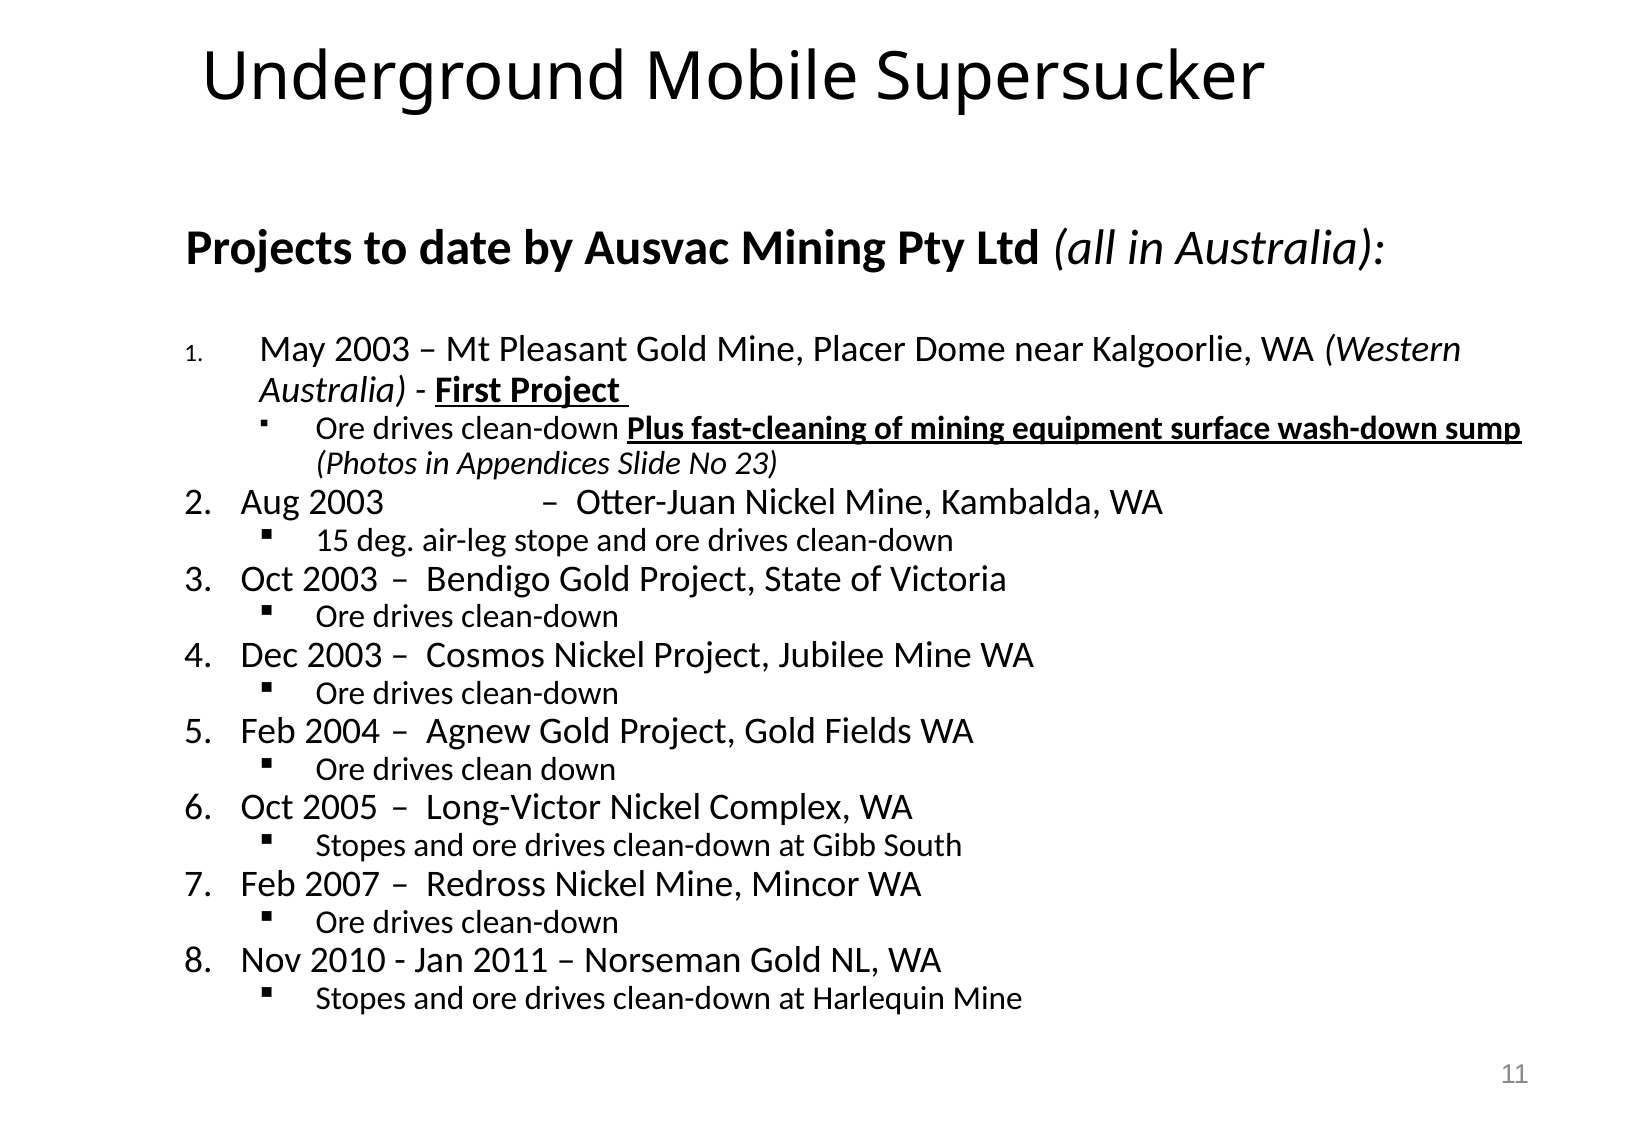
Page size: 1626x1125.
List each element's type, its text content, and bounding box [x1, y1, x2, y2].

slide_number 11 [1164, 1042, 1544, 1103]
text_box Projects to date by Ausvac Mining Pty Ltd (all in Australia): May 2003 – Mt Pleasant Gold Mine, Placer Dome near Kalgoorlie, WA (Western Australia) - First Project Ore drives clean-down Plus fast-cleaning of mining equipment surface wash-down sump (Photos in Appendices Slide No 23) Aug 2003 – Otter-Juan Nickel Mine, Kambalda, WA 15 deg. air-leg stope and ore drives clean-down Oct 2003 – Bendigo Gold Project, State of Victoria Ore drives clean-down Dec 2003 – Cosmos Nickel Project, Jubilee Mine WA Ore drives clean-down Feb 2004 – Agnew Gold Project, Gold Fields WA Ore drives clean down Oct 2005 – Long-Victor Nickel Complex, WA Stopes and ore drives clean-down at Gibb South Feb 2007 – Redross Nickel Mine, Mincor WA Ore drives clean-down Nov 2010 - Jan 2011 – Norseman Gold NL, WA Stopes and ore drives clean-down at Harlequin Mine [21, 214, 1604, 1025]
text_box Underground Mobile Supersucker [186, 25, 1439, 120]
